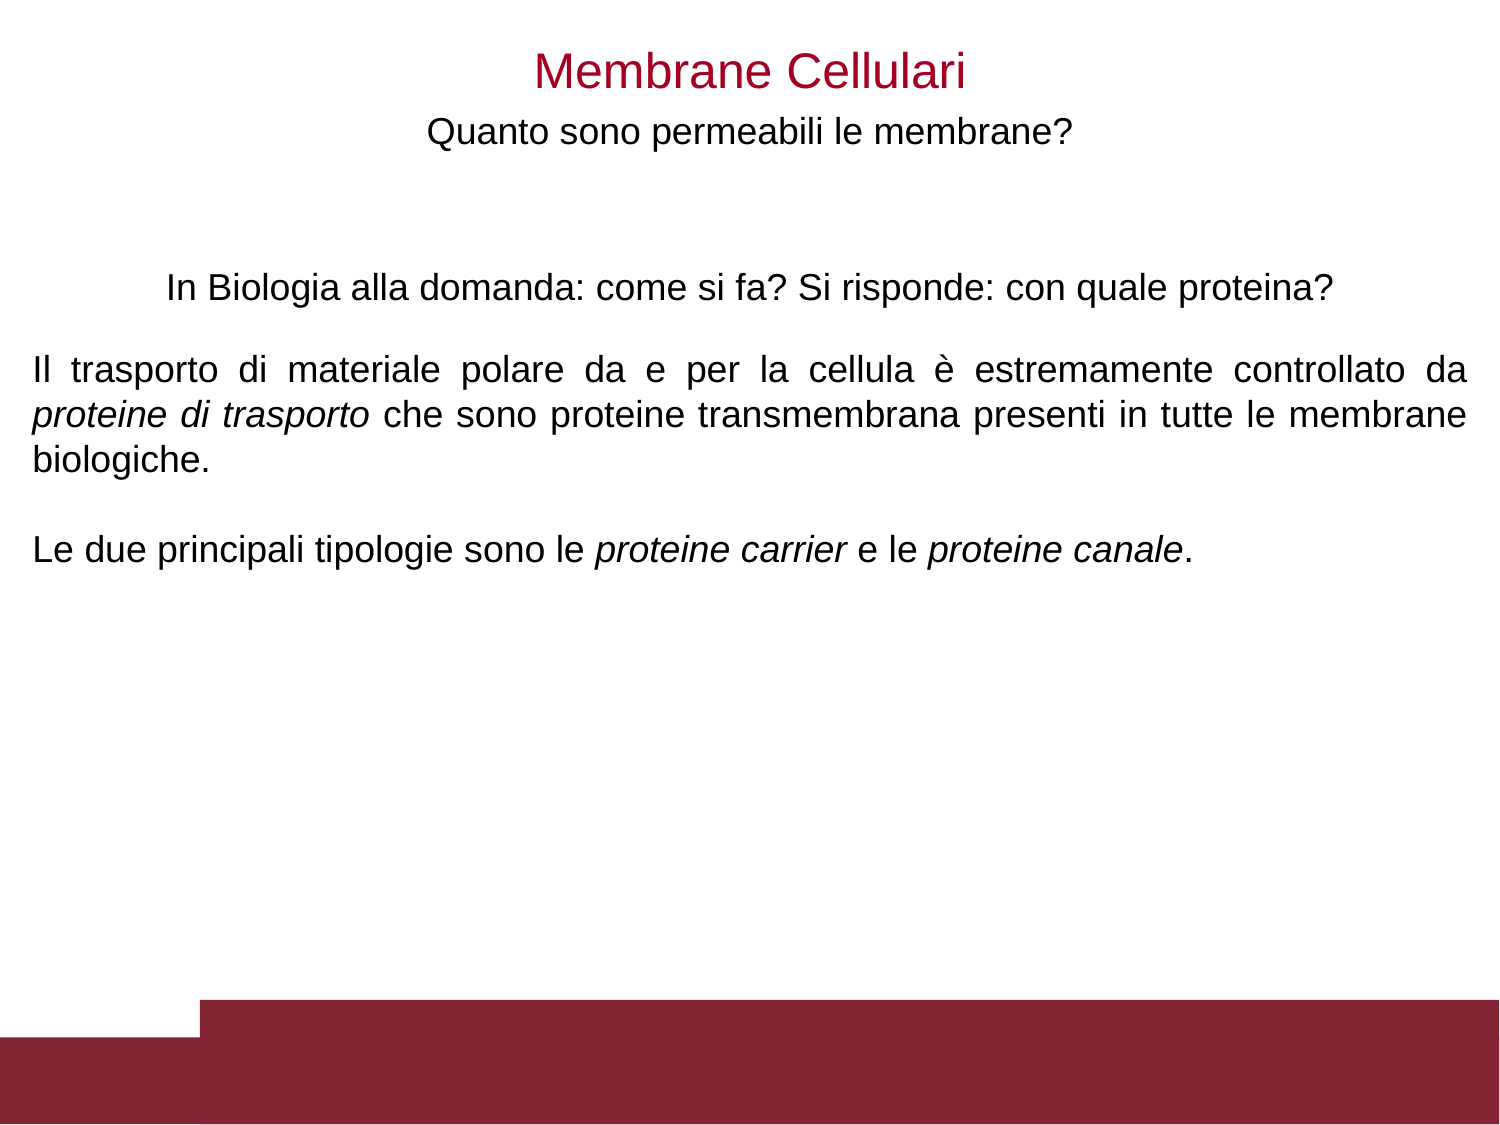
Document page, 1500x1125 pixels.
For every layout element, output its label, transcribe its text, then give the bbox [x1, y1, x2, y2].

text_box Membrane Cellulari [518, 30, 982, 100]
text_box Il trasporto di materiale polare da e per la cellula è estremamente controllato da proteine di trasporto che sono proteine transmembrana presenti in tutte le membrane biologiche. Le due principali tipologie sono le proteine carrier e le proteine canale. [17, 338, 1483, 578]
text_box Quanto sono permeabili le membrane? [411, 100, 1089, 160]
text_box In Biologia alla domanda: come si fa? Si risponde: con quale proteina? [17, 255, 1483, 315]
